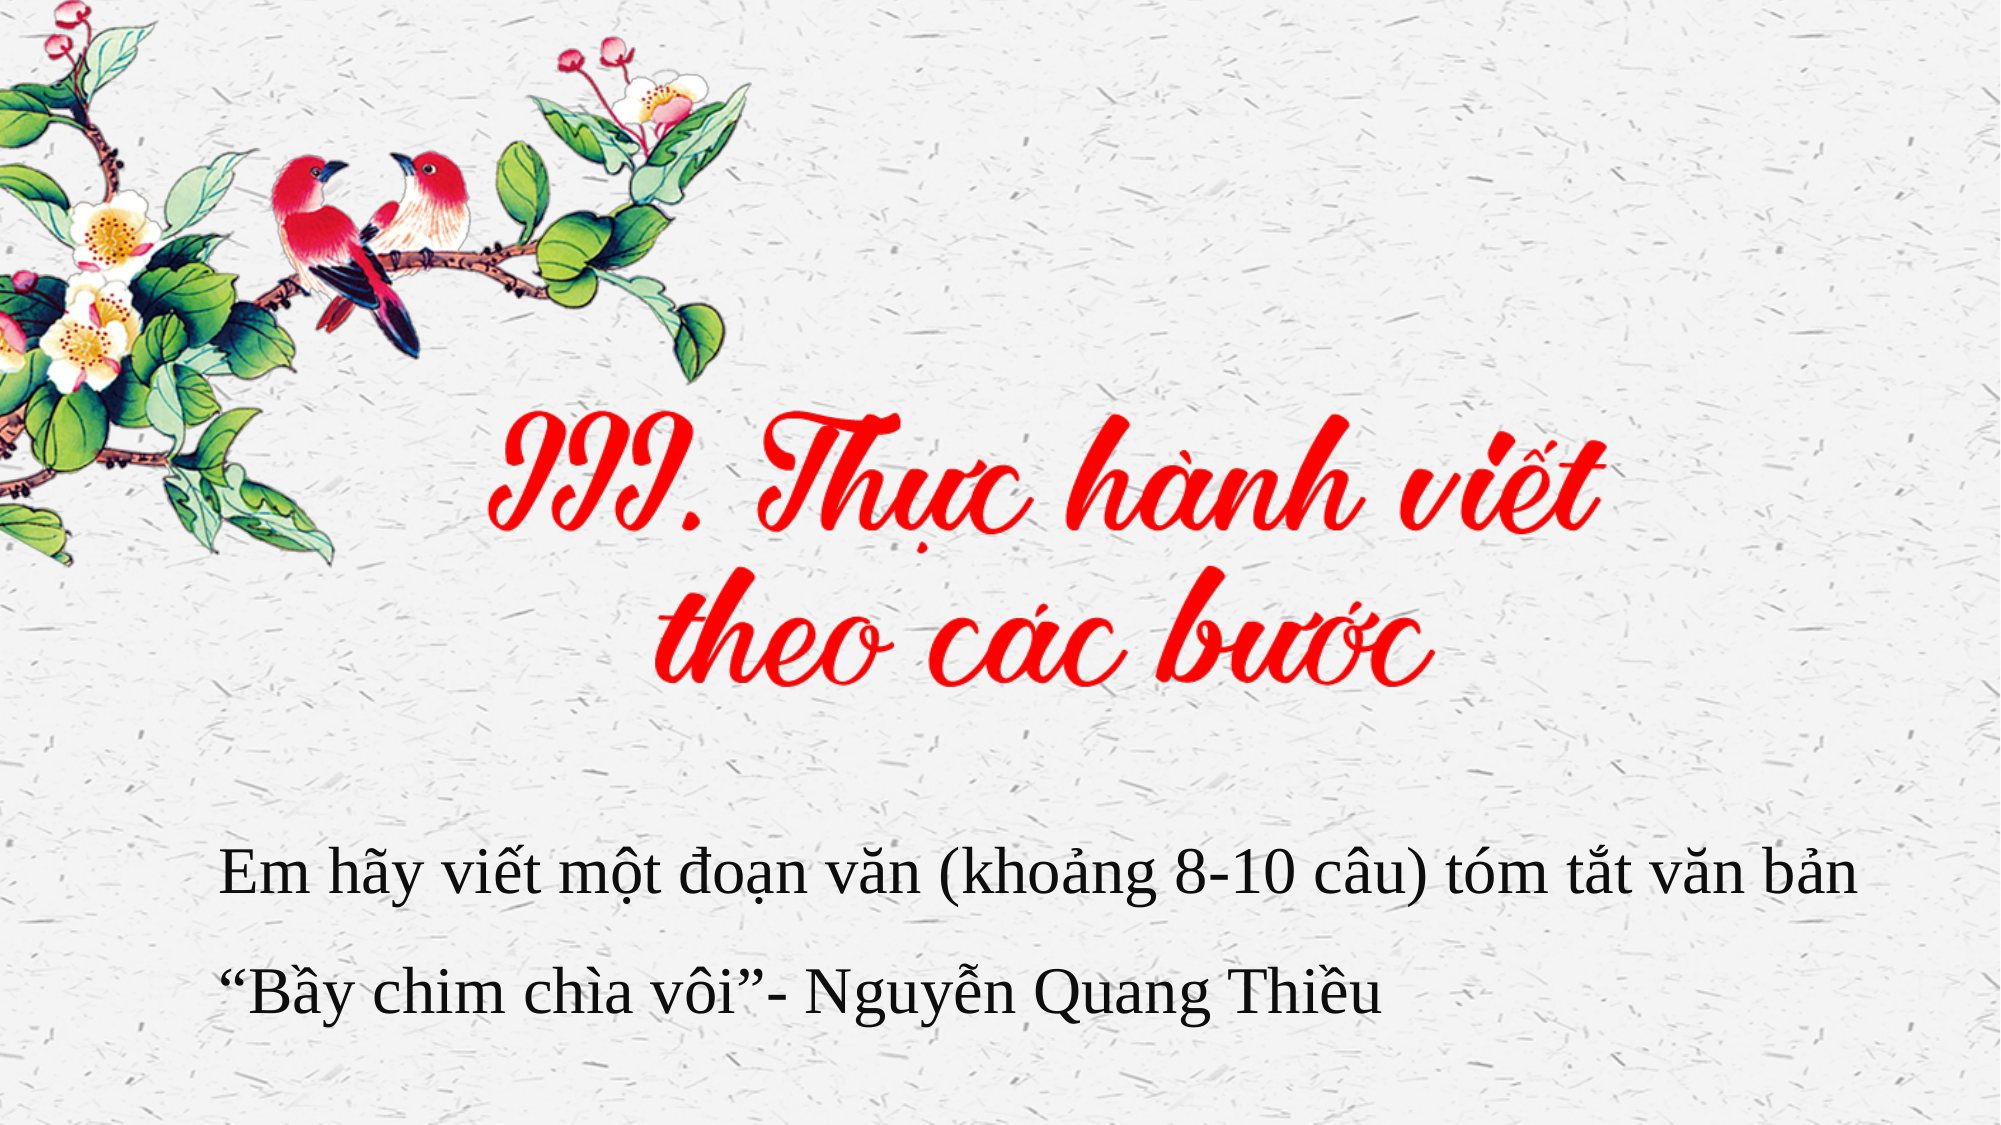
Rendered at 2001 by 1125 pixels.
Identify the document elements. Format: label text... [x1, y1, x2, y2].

picture [0, 0, 2001, 1125]
text_box Em hãy viết một đoạn văn (khoảng 8-10 câu) tóm tắt văn bản “Bầy chim chìa vôi”- Nguyễn Quang Thiều [203, 779, 1977, 1034]
